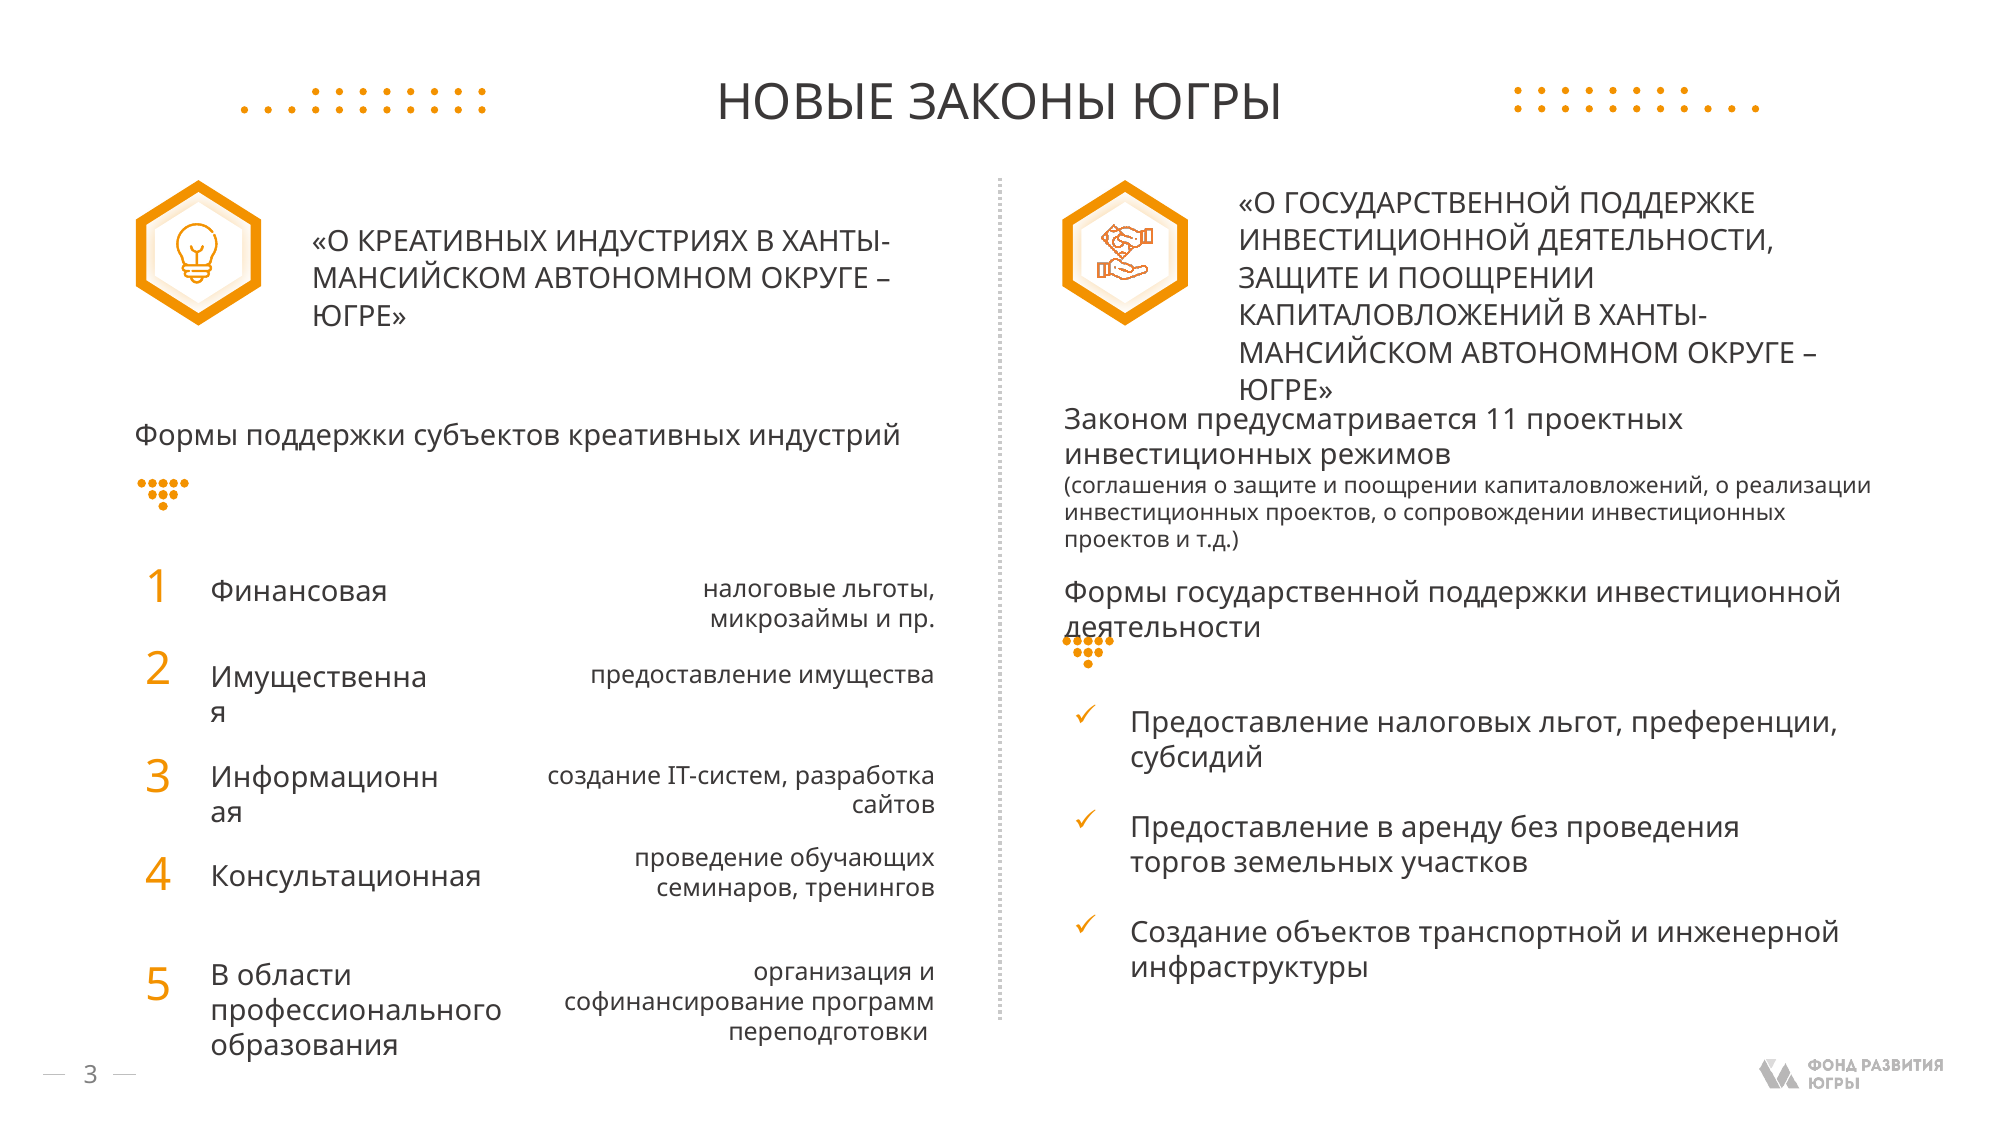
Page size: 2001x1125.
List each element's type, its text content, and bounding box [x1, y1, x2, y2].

text_box 3 [78, 739, 187, 809]
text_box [1062, 180, 1188, 326]
text_box 5 [78, 947, 187, 1018]
picture [1097, 224, 1153, 280]
text_box Формы государственной поддержки инвестиционной деятельности [1049, 565, 1943, 651]
text_box В области профессионального образования [195, 948, 581, 1069]
text_box Имущественная [195, 651, 443, 736]
text_box проведение обучающих семинаров, тренингов [609, 834, 951, 909]
picture [1759, 1059, 1943, 1089]
text_box Информационная [195, 750, 470, 836]
text_box 1 [78, 549, 187, 619]
text_box Консультационная [195, 849, 499, 900]
text_box налоговые льготы, микрозаймы и пр. [533, 564, 951, 640]
text_box 4 [78, 837, 187, 907]
text_box Законом предусматривается 11 проектных инвестиционных режимов (соглашения о защите и поощрении капиталовложений, о реализации инвестиционных проектов, о сопровождении инвестиционных проектов и т.д.) [1049, 392, 1911, 560]
text_box организация и софинансирование программ переподготовки [533, 948, 951, 1053]
text_box Предоставление налоговых льгот, преференции, субсидий Предоставление в аренду без проведения торгов земельных участков Создание объектов транспортной и инженерной инфраструктуры [1058, 695, 1858, 991]
text_box Финансовая [195, 564, 443, 615]
picture [1062, 635, 1115, 670]
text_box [135, 180, 262, 326]
text_box «О ГОСУДАРСТВЕННОЙ ПОДДЕРЖКЕ ИНВЕСТИЦИОННОЙ ДЕЯТЕЛЬНОСТИ, ЗАЩИТЕ И ПООЩРЕНИИ КАПИТАЛОВЛОЖЕНИЙ В ХАНТЫ-МАНСИЙСКОМ АВТОНОМНОМ ОКРУГЕ – ЮГРЕ» [1223, 174, 1911, 392]
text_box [42, 1051, 136, 1097]
text_box предоставление имущества [425, 650, 951, 696]
text_box Формы поддержки субъектов креативных индустрий [119, 408, 981, 459]
picture [137, 478, 190, 512]
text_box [240, 61, 1759, 138]
text_box 2 [78, 631, 187, 702]
text_box «О КРЕАТИВНЫХ ИНДУСТРИЯХ В ХАНТЫ-МАНСИЙСКОМ АВТОНОМНОМ ОКРУГЕ – ЮГРЕ» [297, 211, 979, 340]
text_box создание IT-систем, разработка сайтов [519, 751, 951, 827]
